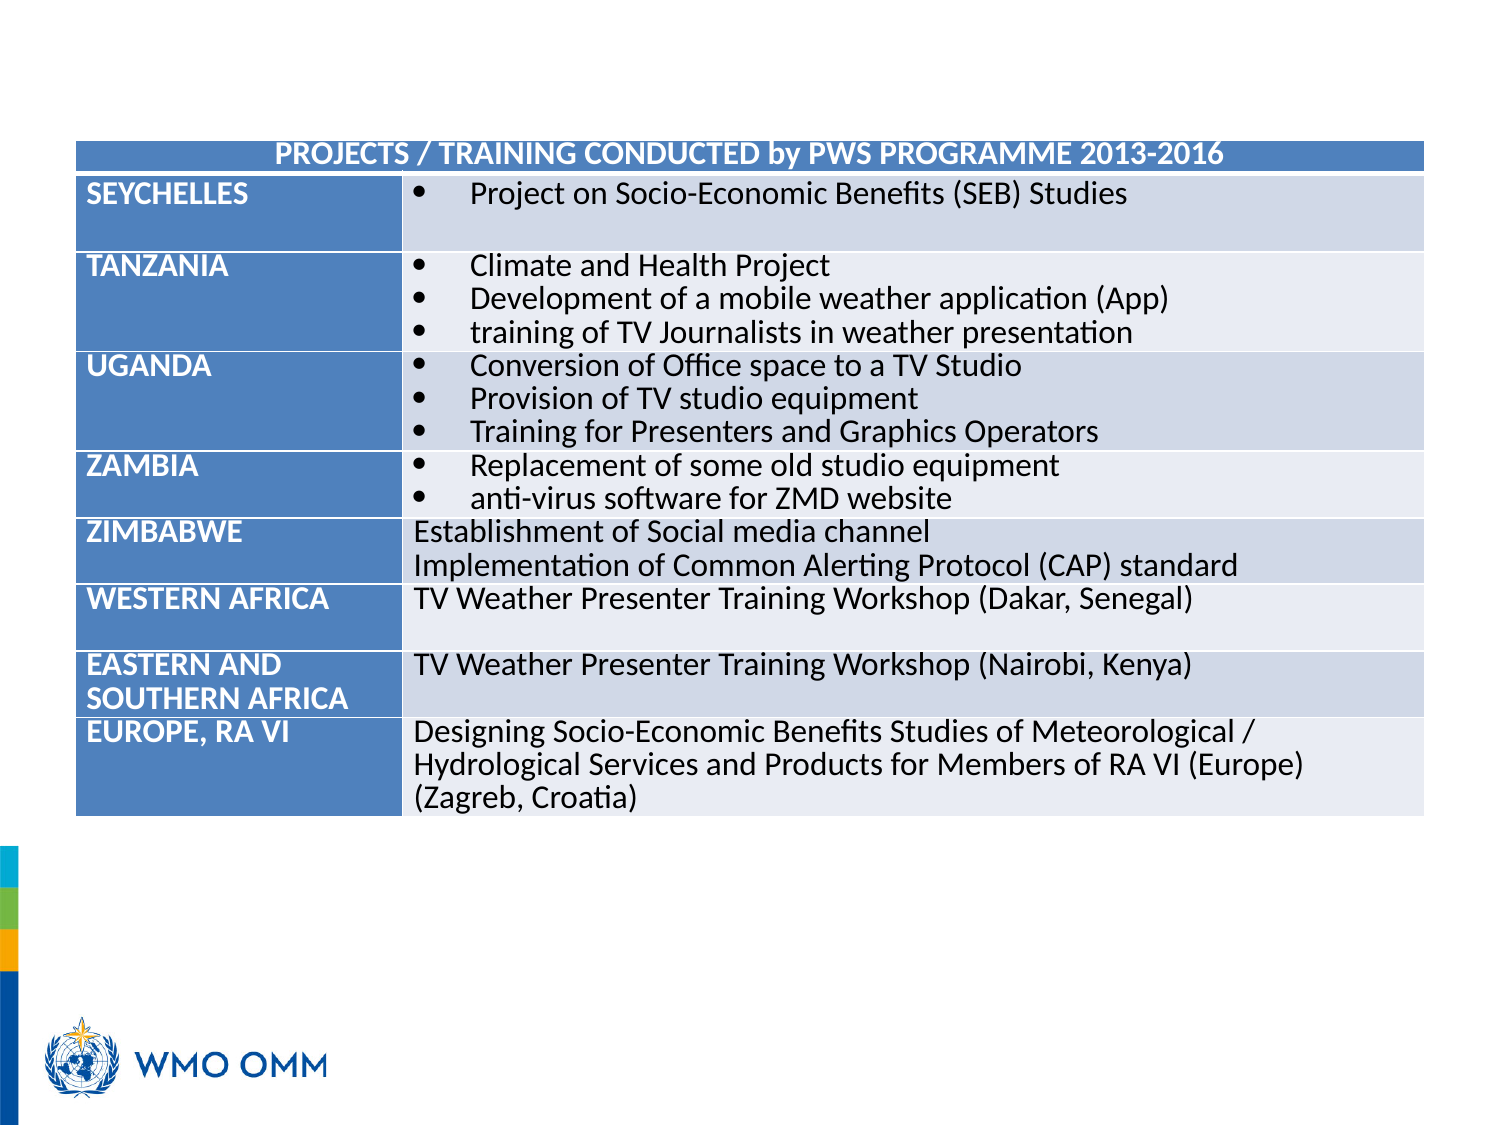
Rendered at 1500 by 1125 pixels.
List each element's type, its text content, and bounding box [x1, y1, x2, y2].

table_cell Establishment of Social media channel Implementation of Common Alerting Protocol (CAP) standard [403, 519, 1424, 583]
table_cell ZIMBABWE [76, 519, 402, 583]
table_cell TV Weather Presenter Training Workshop (Dakar, Senegal) [403, 585, 1424, 650]
table_cell Designing Socio-Economic Benefits Studies of Meteorological / Hydrological Services and Products for Members of RA VI (Europe) (Zagreb, Croatia) [403, 718, 1424, 816]
picture [0, 845, 327, 1125]
table_cell TV Weather Presenter Training Workshop (Nairobi, Kenya) [403, 652, 1424, 717]
table_cell EASTERN AND SOUTHERN AFRICA [76, 652, 402, 717]
table_cell SEYCHELLES [76, 176, 402, 251]
table_cell Conversion of Office space to a TV Studio Provision of TV studio equipment Training for Presenters and Graphics Operators [403, 352, 1424, 450]
table_cell EUROPE, RA VI [76, 718, 402, 816]
table_cell WESTERN AFRICA [76, 585, 402, 650]
table_cell Climate and Health Project Development of a mobile weather application (App) training of TV Journalists in weather presentation [403, 253, 1424, 351]
table_cell ZAMBIA [76, 452, 402, 517]
table_cell UGANDA [76, 352, 402, 450]
table_cell Project on Socio-Economic Benefits (SEB) Studies [403, 176, 1424, 251]
table_cell TANZANIA [76, 253, 402, 351]
table_cell Replacement of some old studio equipment anti-virus software for ZMD website [403, 452, 1424, 517]
table_header PROJECTS / TRAINING CONDUCTED by PWS PROGRAMME 2013-2016 [76, 141, 1424, 171]
